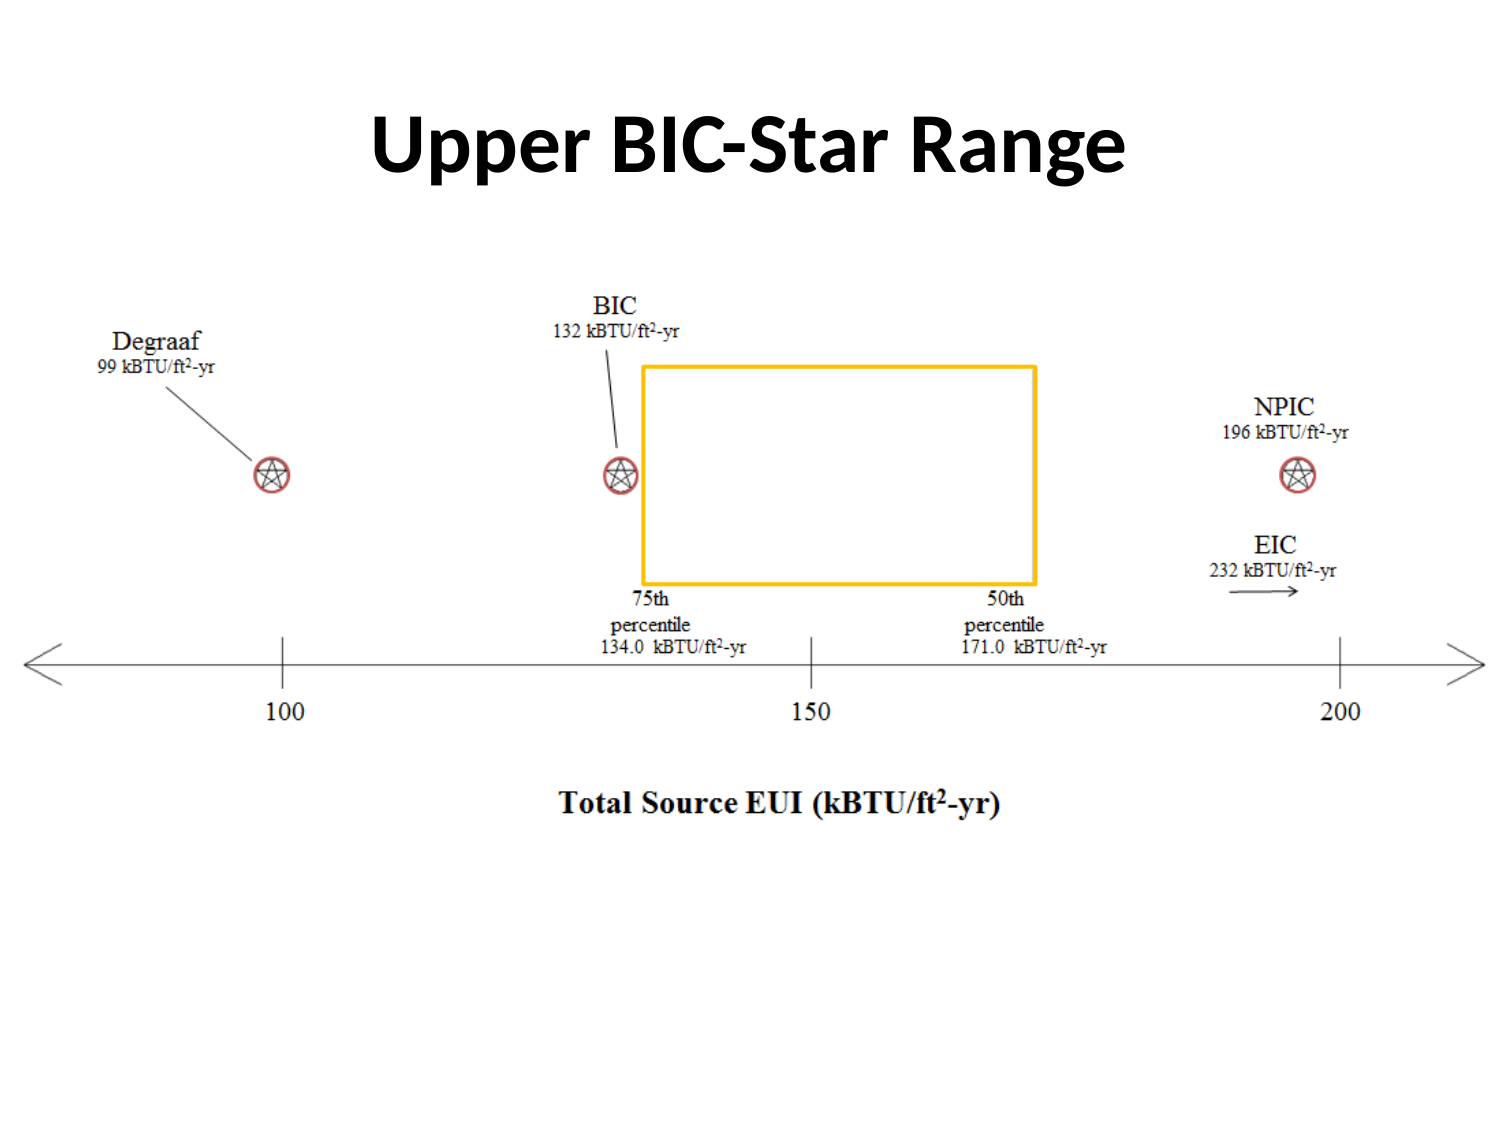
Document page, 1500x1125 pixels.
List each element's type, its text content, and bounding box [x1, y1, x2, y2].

title Upper BIC-Star Range [75, 45, 1425, 233]
picture [0, 287, 1500, 838]
